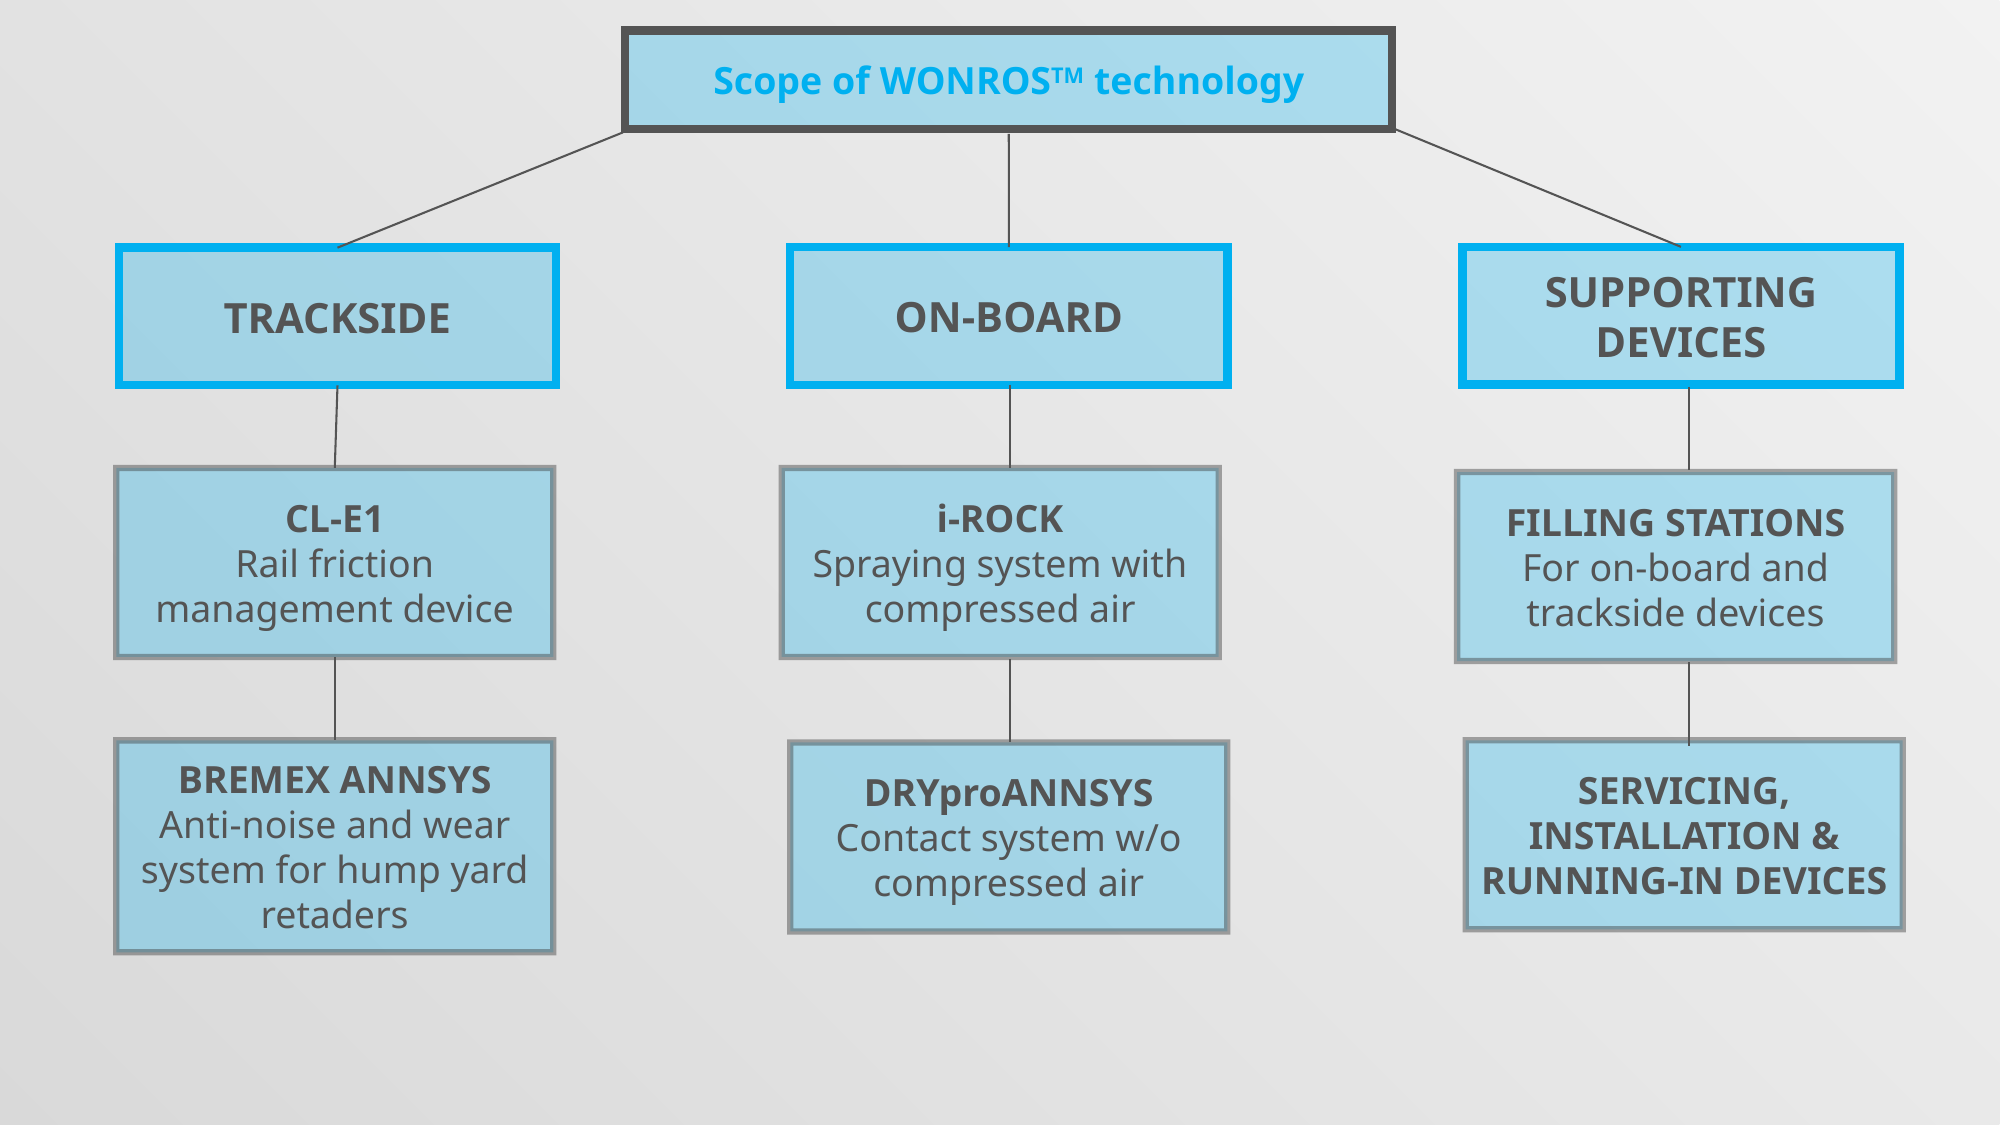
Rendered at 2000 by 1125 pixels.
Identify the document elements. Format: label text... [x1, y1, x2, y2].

text_box SUPPORTING DEVICES [1461, 246, 1900, 385]
text_box DRYproANNSYS Contact system w/o compressed air [789, 741, 1228, 932]
text_box TRACKSIDE [118, 247, 557, 386]
text_box CL-E1 Rail friction management device [115, 467, 554, 658]
text_box i-ROCK Spraying system with compressed air [781, 467, 1220, 658]
text_box FILLING STATIONS For on-board and trackside devices [1456, 471, 1895, 662]
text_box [337, 132, 623, 248]
text_box BREMEX ANNSYS Anti-noise and wear system for hump yard retaders [115, 739, 554, 953]
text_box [334, 385, 338, 468]
text_box ON-BOARD [789, 246, 1228, 386]
text_box SERVICING, INSTALLATION & RUNNING-IN DEVICES [1465, 739, 1904, 930]
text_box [1394, 128, 1681, 247]
text_box Scope of WONROSTM technology [624, 29, 1393, 130]
